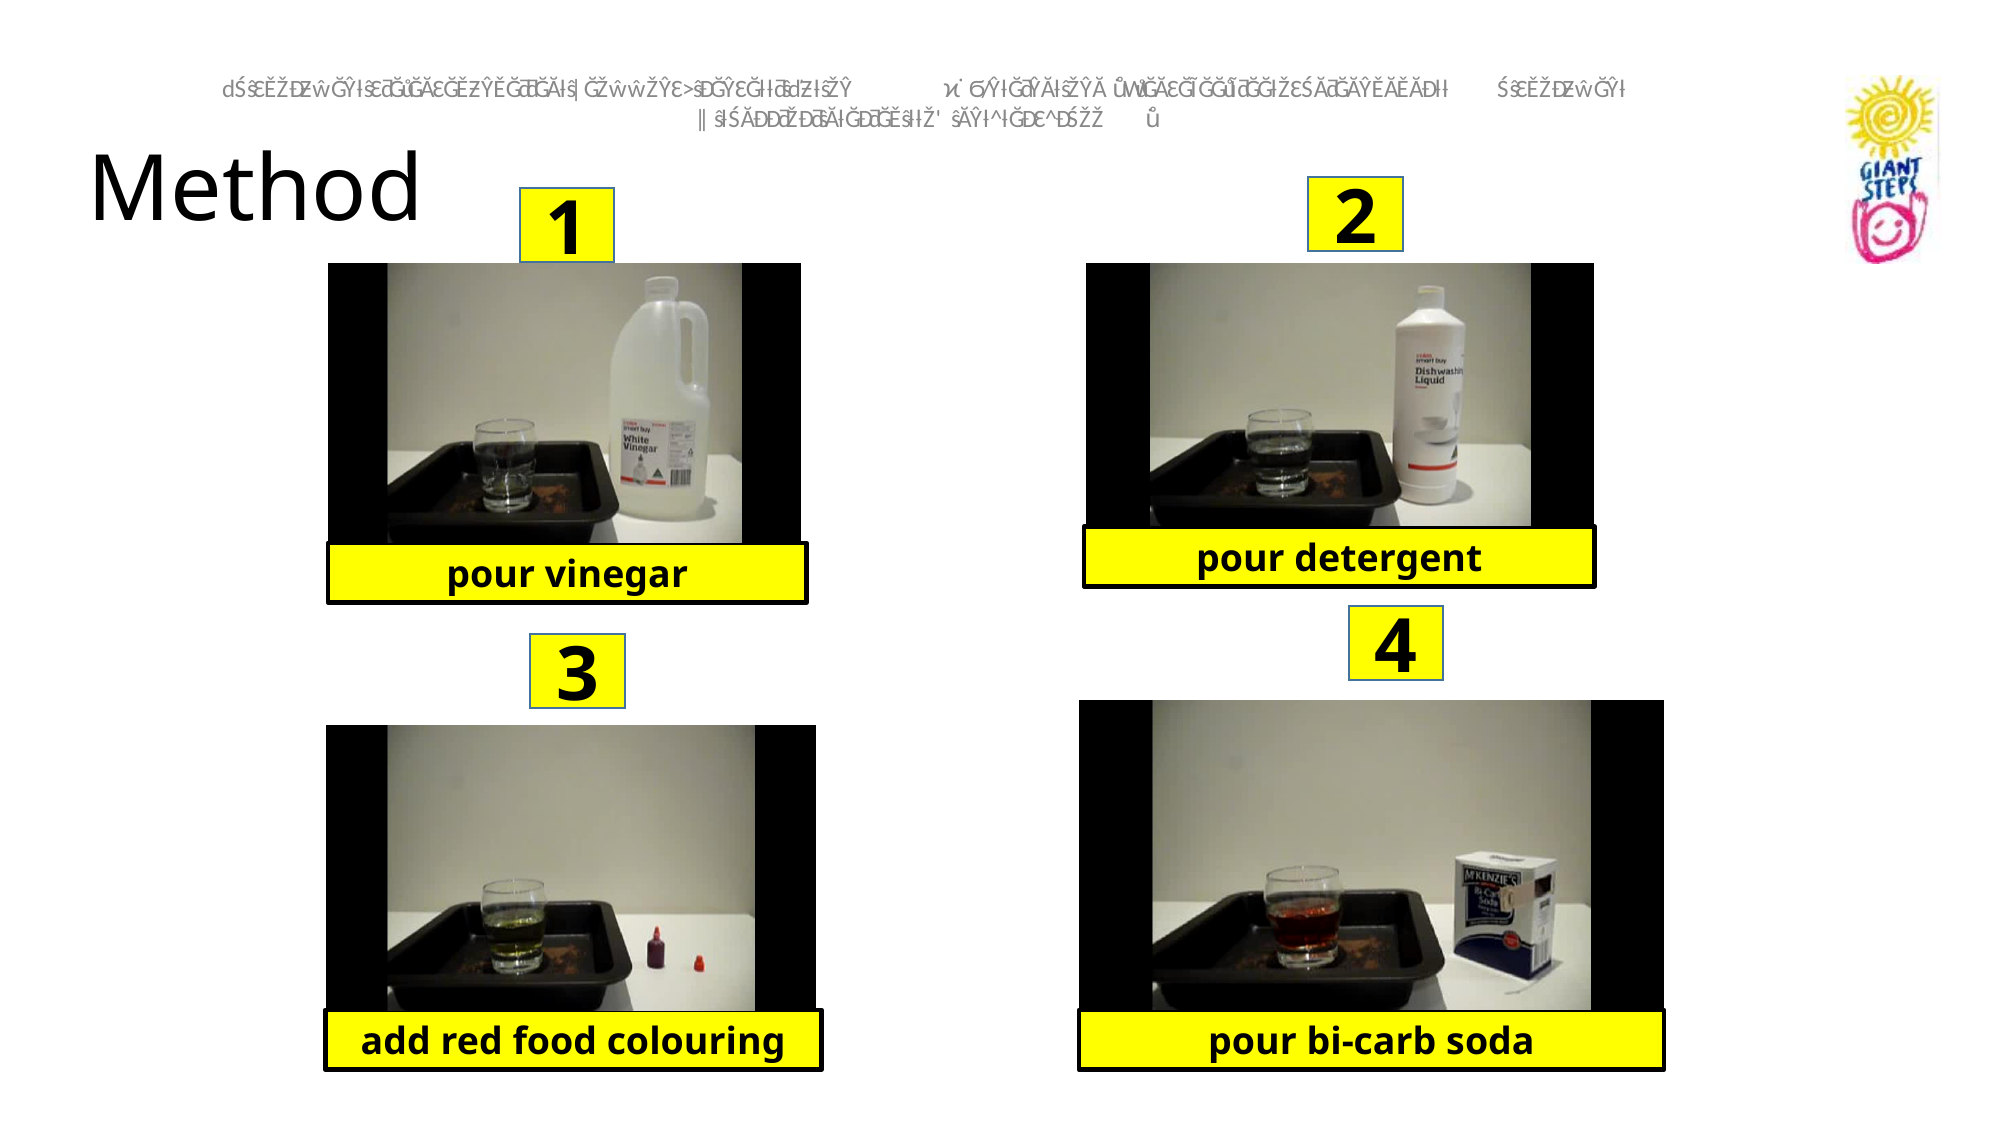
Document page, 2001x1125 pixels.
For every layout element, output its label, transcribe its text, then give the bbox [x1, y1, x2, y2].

text_box Method [72, 134, 1798, 352]
text_box 4 [1348, 605, 1444, 681]
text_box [328, 262, 807, 604]
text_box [325, 725, 822, 1071]
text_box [1079, 699, 1664, 1071]
text_box 3 [529, 633, 626, 709]
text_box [1083, 262, 1595, 588]
picture [200, 65, 1654, 144]
picture [1845, 75, 1941, 264]
